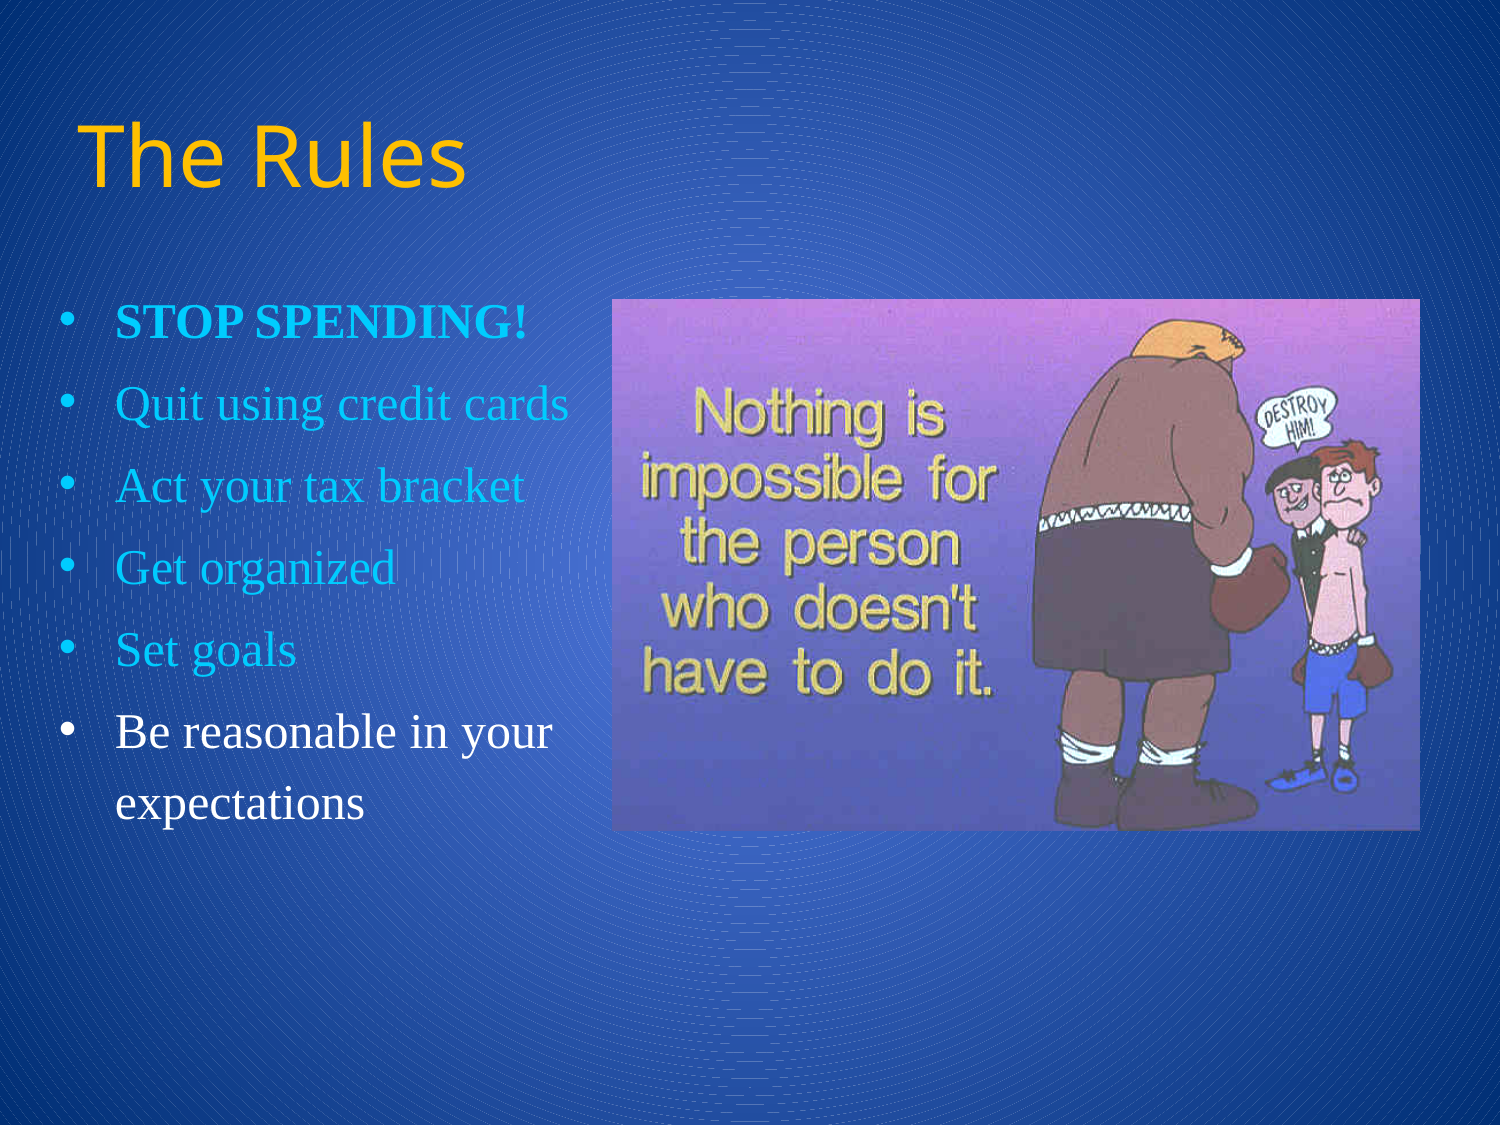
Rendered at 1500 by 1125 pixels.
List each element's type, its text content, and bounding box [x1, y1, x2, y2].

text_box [612, 299, 1420, 831]
list STOP SPENDING! Quit using credit cards Act your tax bracket Get organized Set goals Be reasonable in your expectations [43, 268, 669, 944]
title The Rules [62, 62, 1338, 213]
